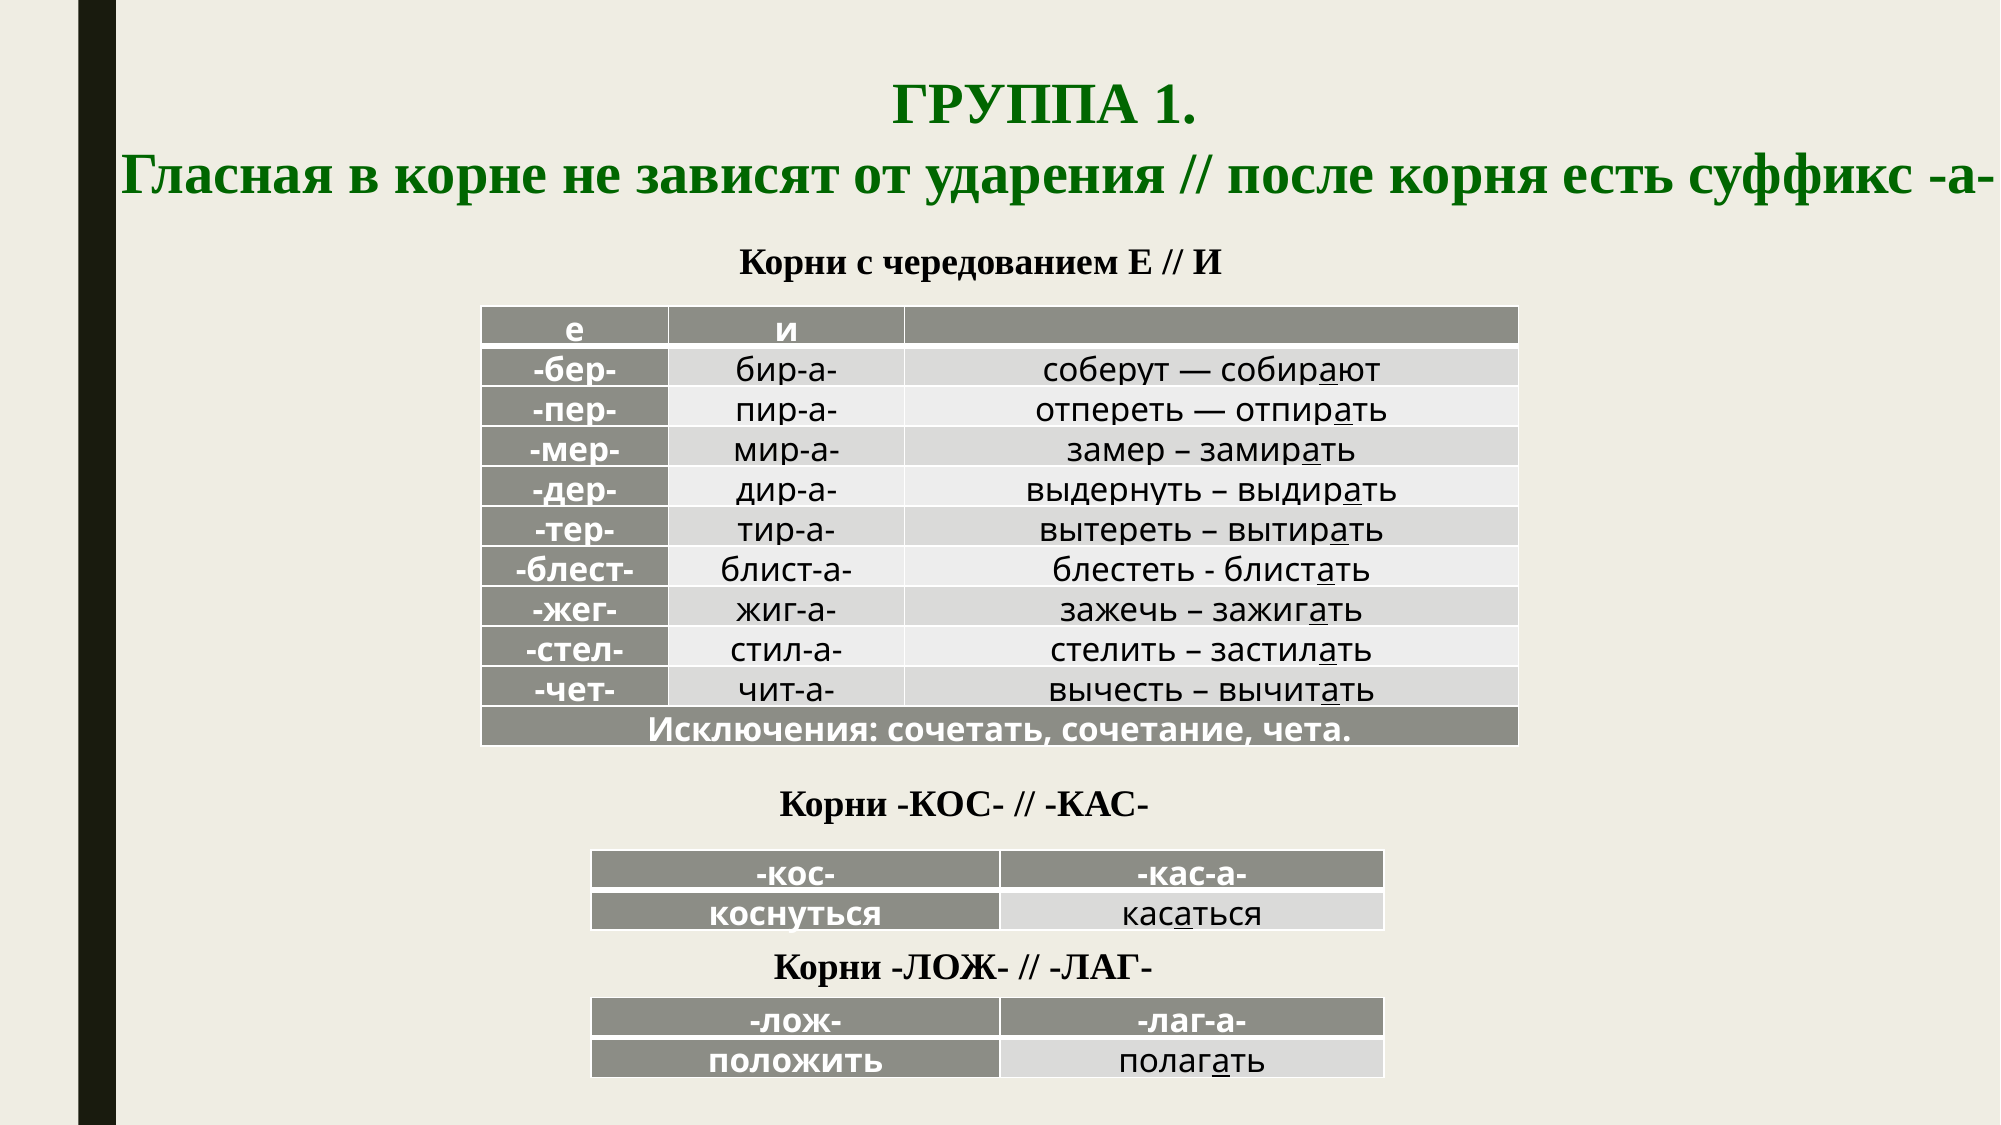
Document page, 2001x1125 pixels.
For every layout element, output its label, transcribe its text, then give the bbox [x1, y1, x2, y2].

table_cell -блест- [482, 547, 668, 585]
table_cell зажечь – зажигать [905, 587, 1518, 625]
table_header е [482, 307, 668, 343]
table_header -кас-а- [1001, 851, 1383, 887]
table_cell -стел- [482, 627, 668, 665]
table_cell -пер- [482, 387, 668, 425]
table_cell положить [592, 1040, 999, 1077]
table_cell полагать [1001, 1040, 1383, 1077]
table_cell вытереть – вытирать [905, 507, 1518, 545]
table_header и [669, 307, 904, 343]
text_box Корни -КОС- // -КАС- [427, 771, 1427, 832]
text_box Корни -ЛОЖ- // -ЛАГ- [407, 934, 1408, 995]
table_cell стил-а- [669, 627, 904, 665]
table_cell -бер- [482, 349, 668, 385]
table_cell замер – замирать [905, 427, 1518, 465]
table_cell касаться [1001, 893, 1383, 929]
table_cell выдернуть – выдирать [905, 467, 1518, 505]
table_cell тир-а- [669, 507, 904, 545]
table_cell коснуться [592, 893, 999, 929]
table_cell Исключения: сочетать, сочетание, чета. [482, 707, 1518, 745]
table_cell соберут — собирают [905, 349, 1518, 385]
table_cell -мер- [482, 427, 668, 465]
table_header -лаг-а- [1001, 998, 1383, 1035]
table_cell чит-а- [669, 667, 904, 705]
table_cell -дер- [482, 467, 668, 505]
table_header [905, 307, 1518, 343]
text_box Корни с чередованием Е // И [443, 229, 1444, 290]
table_cell блист-а- [669, 547, 904, 585]
table_cell мир-а- [669, 427, 904, 465]
table_cell -чет- [482, 667, 668, 705]
table_header -лож- [592, 998, 999, 1035]
table_cell -тер- [482, 507, 668, 545]
table_cell стелить – застилать [905, 627, 1518, 665]
table_cell блестеть - блистать [905, 547, 1518, 585]
table_cell вычесть – вычитать [905, 667, 1518, 705]
table_cell пир-а- [669, 387, 904, 425]
table_cell бир-а- [669, 349, 904, 385]
text_box ГРУППА 1. Гласная в корне не зависят от ударения // после корня есть суффикс -а- [0, 58, 2000, 258]
table_cell жиг-а- [669, 587, 904, 625]
table_cell -жег- [482, 587, 668, 625]
table_cell дир-а- [669, 467, 904, 505]
table_header -кос- [592, 851, 999, 887]
table_cell отпереть — отпирать [905, 387, 1518, 425]
